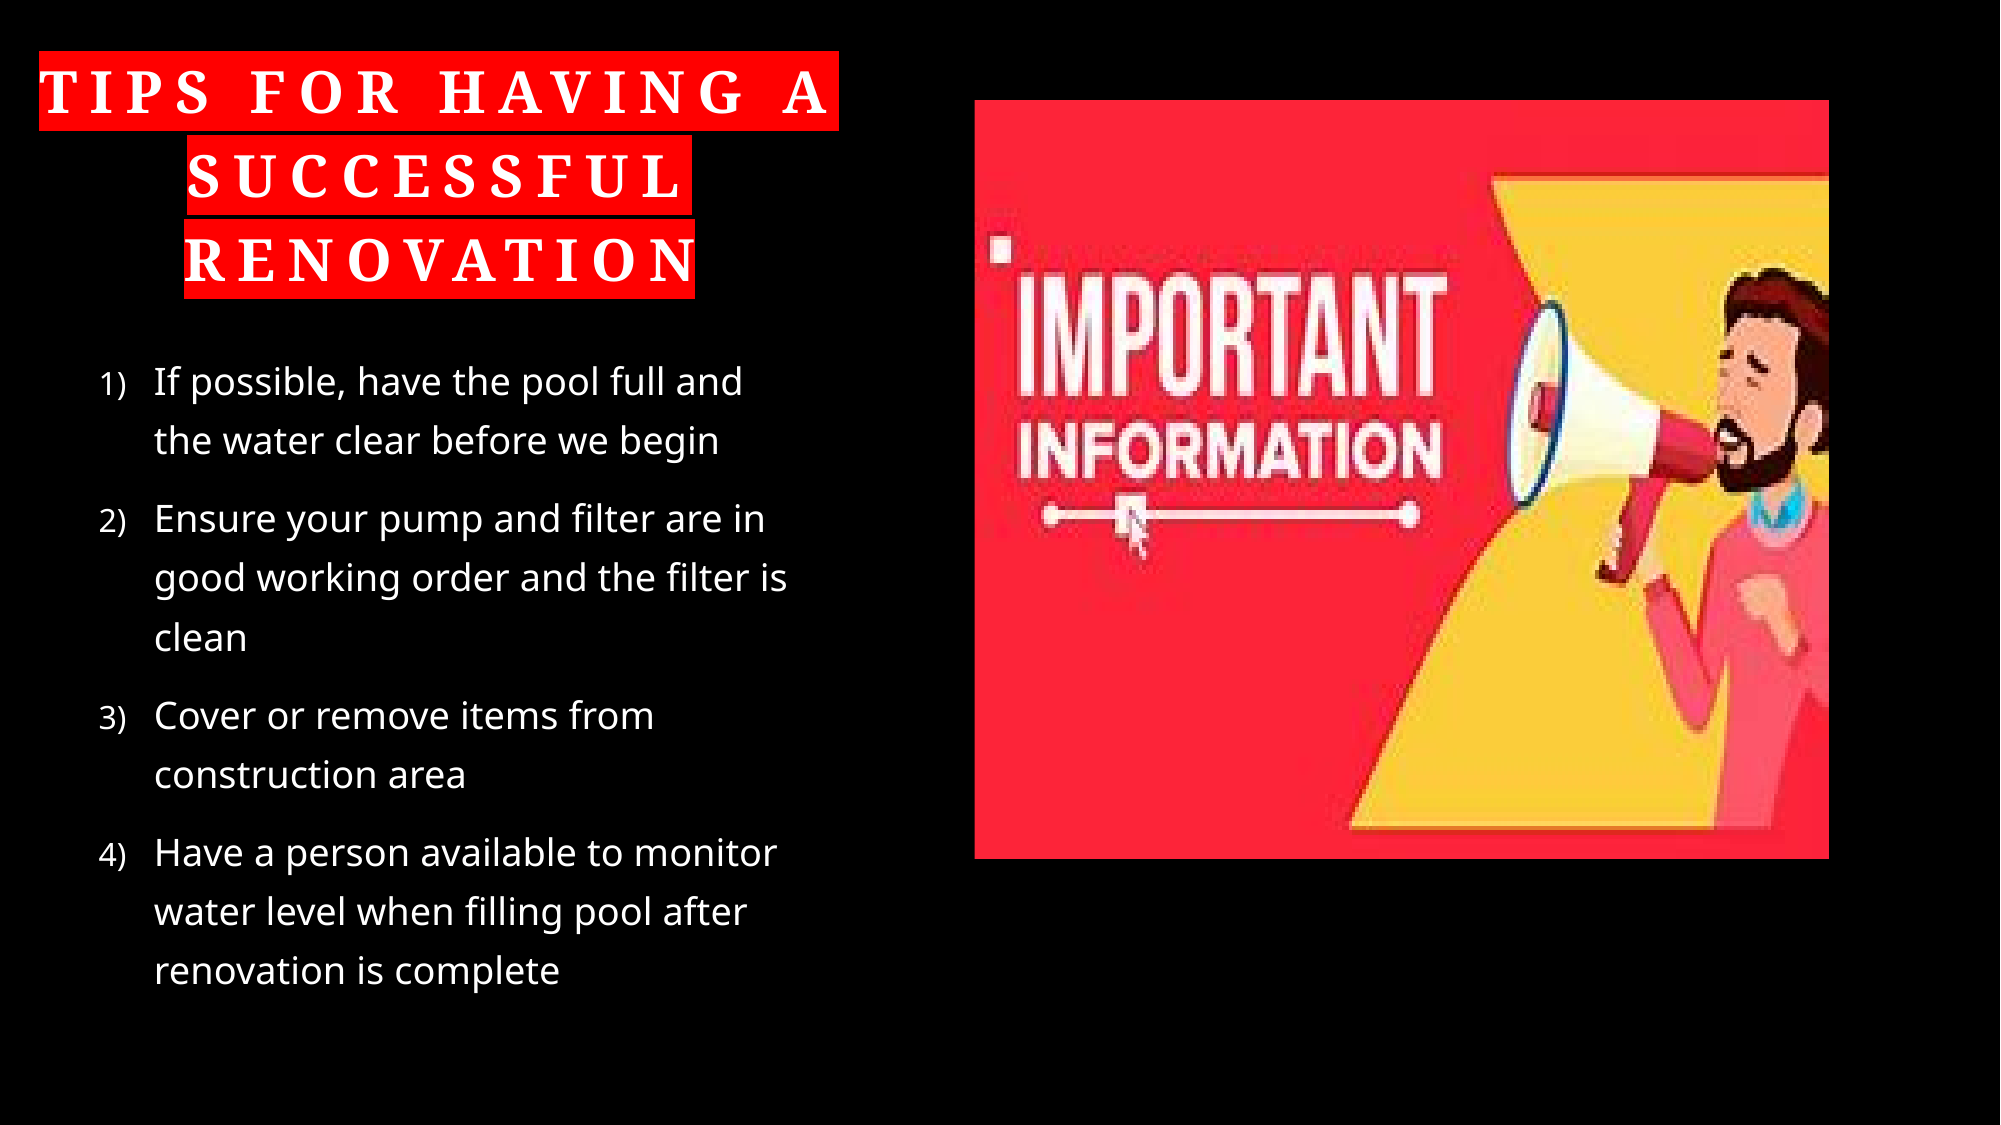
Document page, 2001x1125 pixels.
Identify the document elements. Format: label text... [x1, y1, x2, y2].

picture [974, 99, 1829, 859]
list If possible, have the pool full and the water clear before we begin Ensure your pump and filter are in good working order and the filter is clean Cover or remove items from construction area Have a person available to monitor water level when filling pool after renovation is complete [83, 331, 824, 1000]
title Tips for having a successful Renovation [12, 33, 867, 313]
